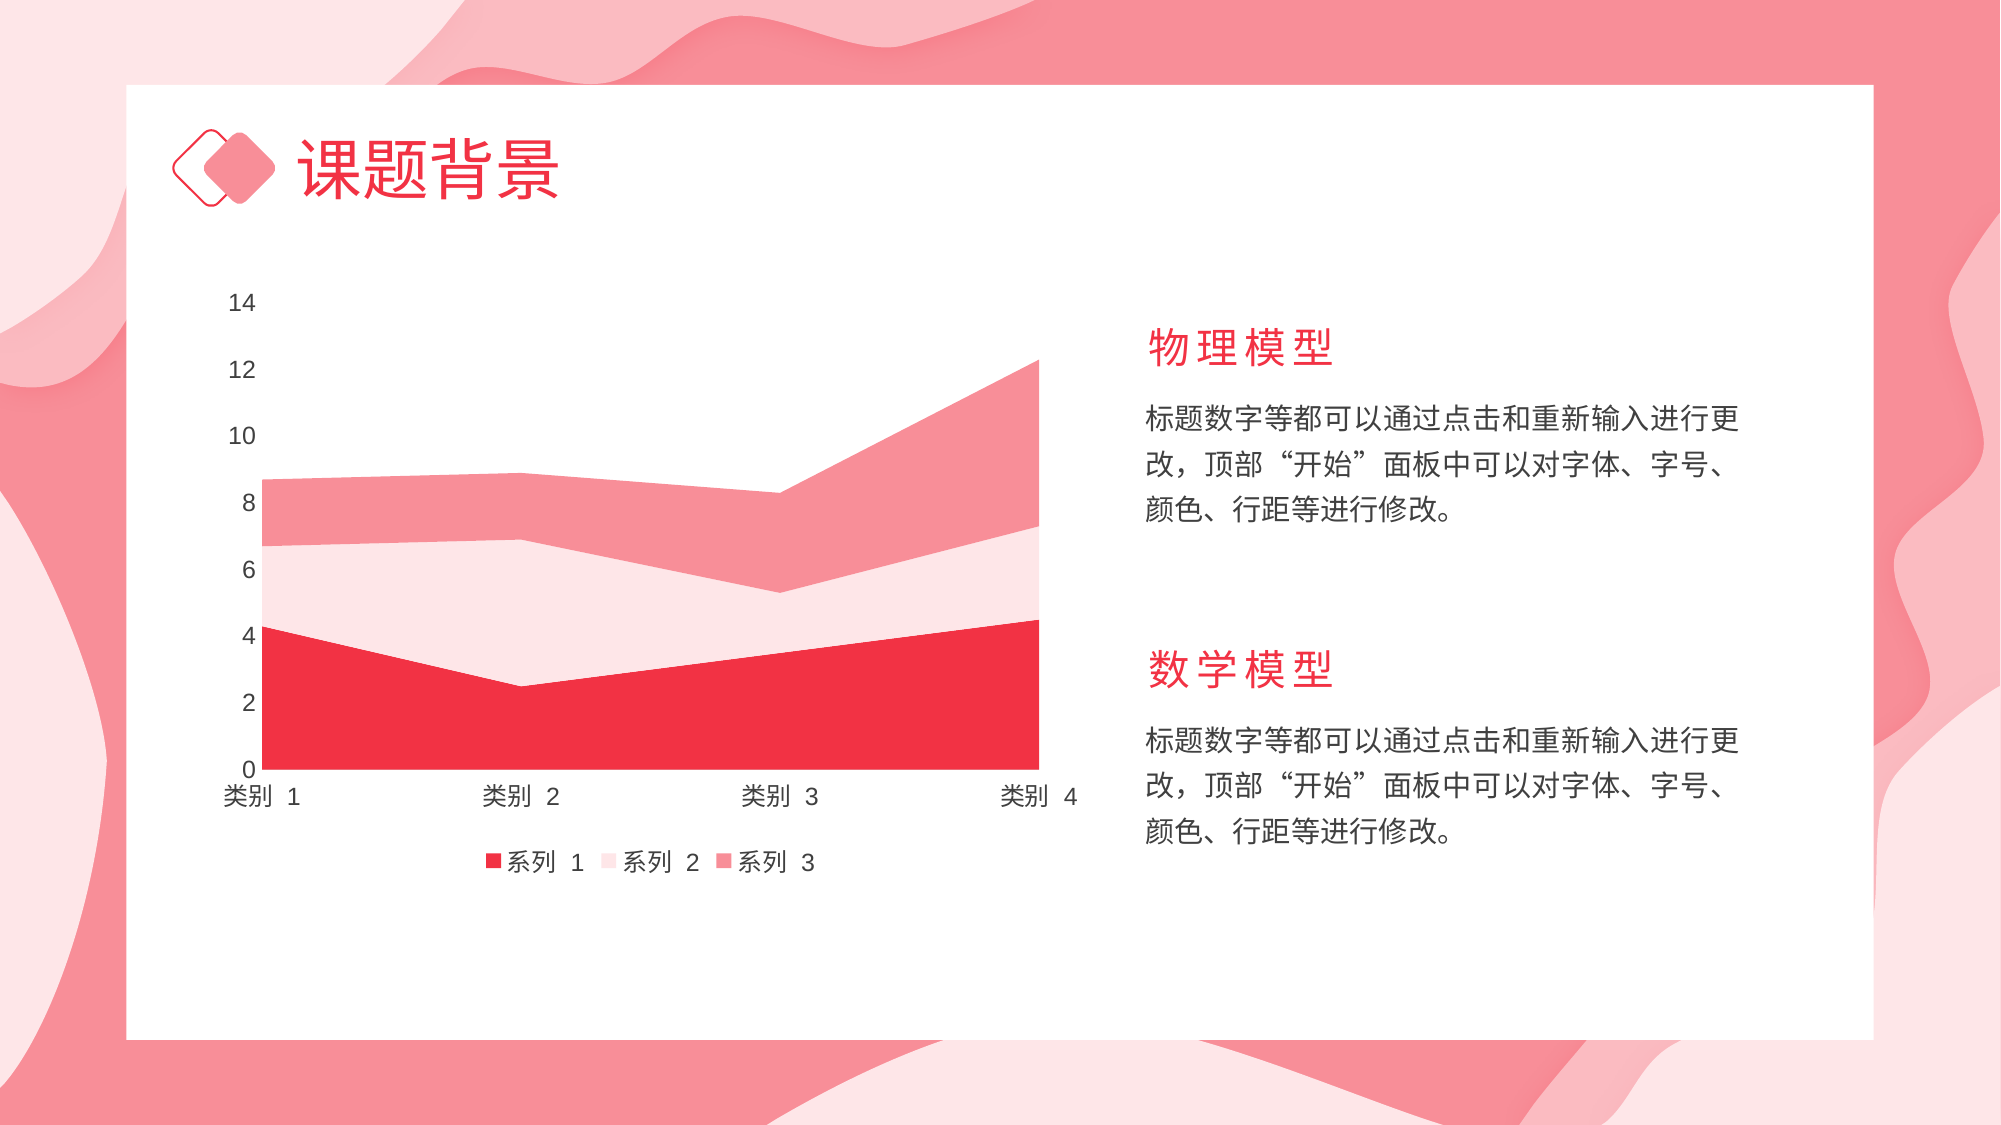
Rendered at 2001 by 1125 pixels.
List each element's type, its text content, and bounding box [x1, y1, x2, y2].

text_box 课题背景 [281, 120, 579, 216]
text_box 物理模型 [1133, 304, 1459, 385]
text_box 标题数字等都可以通过点击和重新输入进行更改，顶部“开始”面板中可以对字体、字号、颜色、行距等进行修改。 [1130, 382, 1755, 533]
text_box 标题数字等都可以通过点击和重新输入进行更改，顶部“开始”面板中可以对字体、字号、颜色、行距等进行修改。 [1130, 704, 1755, 855]
text_box 数学模型 [1133, 626, 1459, 706]
chart [205, 277, 1096, 886]
